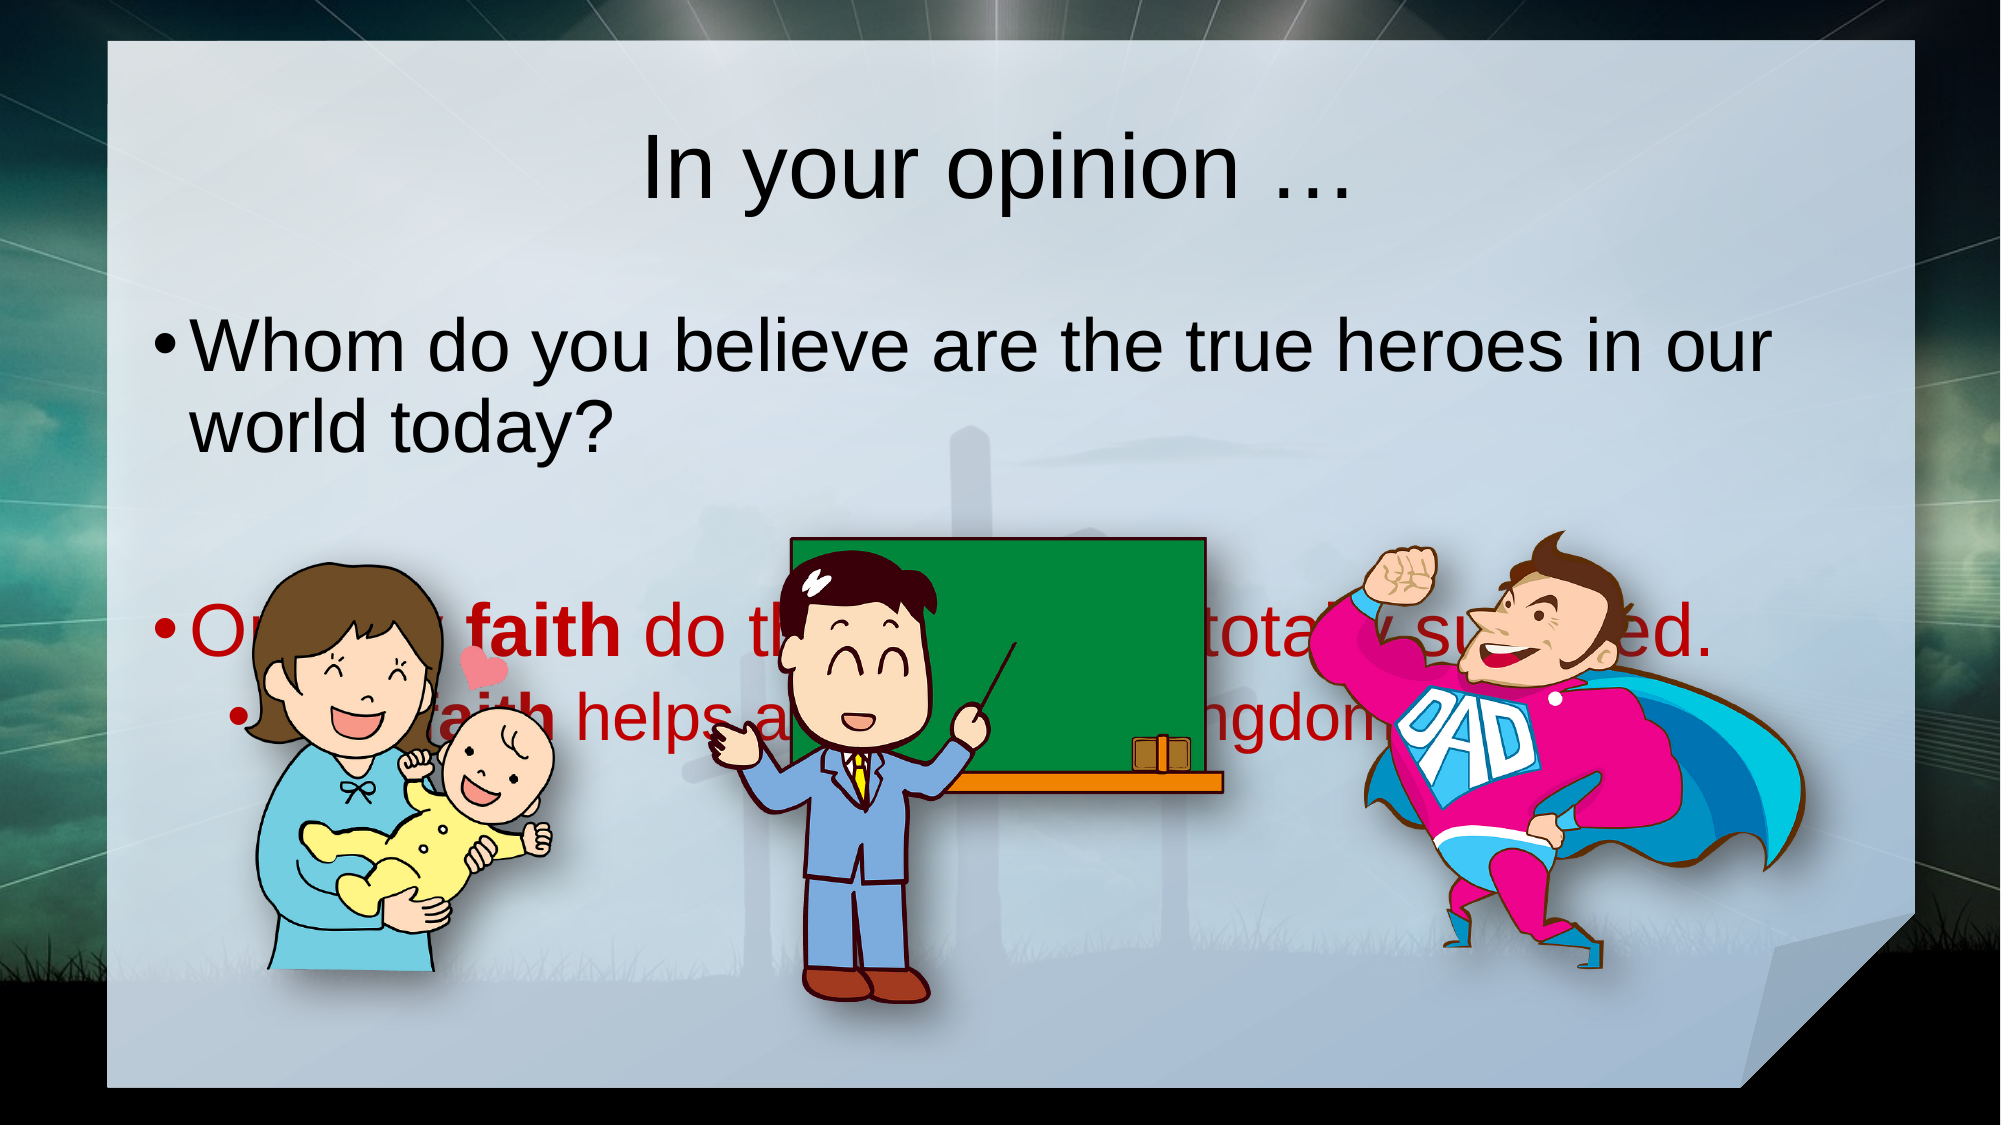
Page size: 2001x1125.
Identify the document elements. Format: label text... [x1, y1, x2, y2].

picture [0, 0, 2001, 1125]
title In your opinion … [137, 59, 1863, 278]
list Whom do you believe are the true heroes in our world today? Only by faith do these people totally succeed. Bold faith helps advance the Kingdom of God [137, 299, 1863, 1014]
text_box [244, 523, 1813, 1004]
